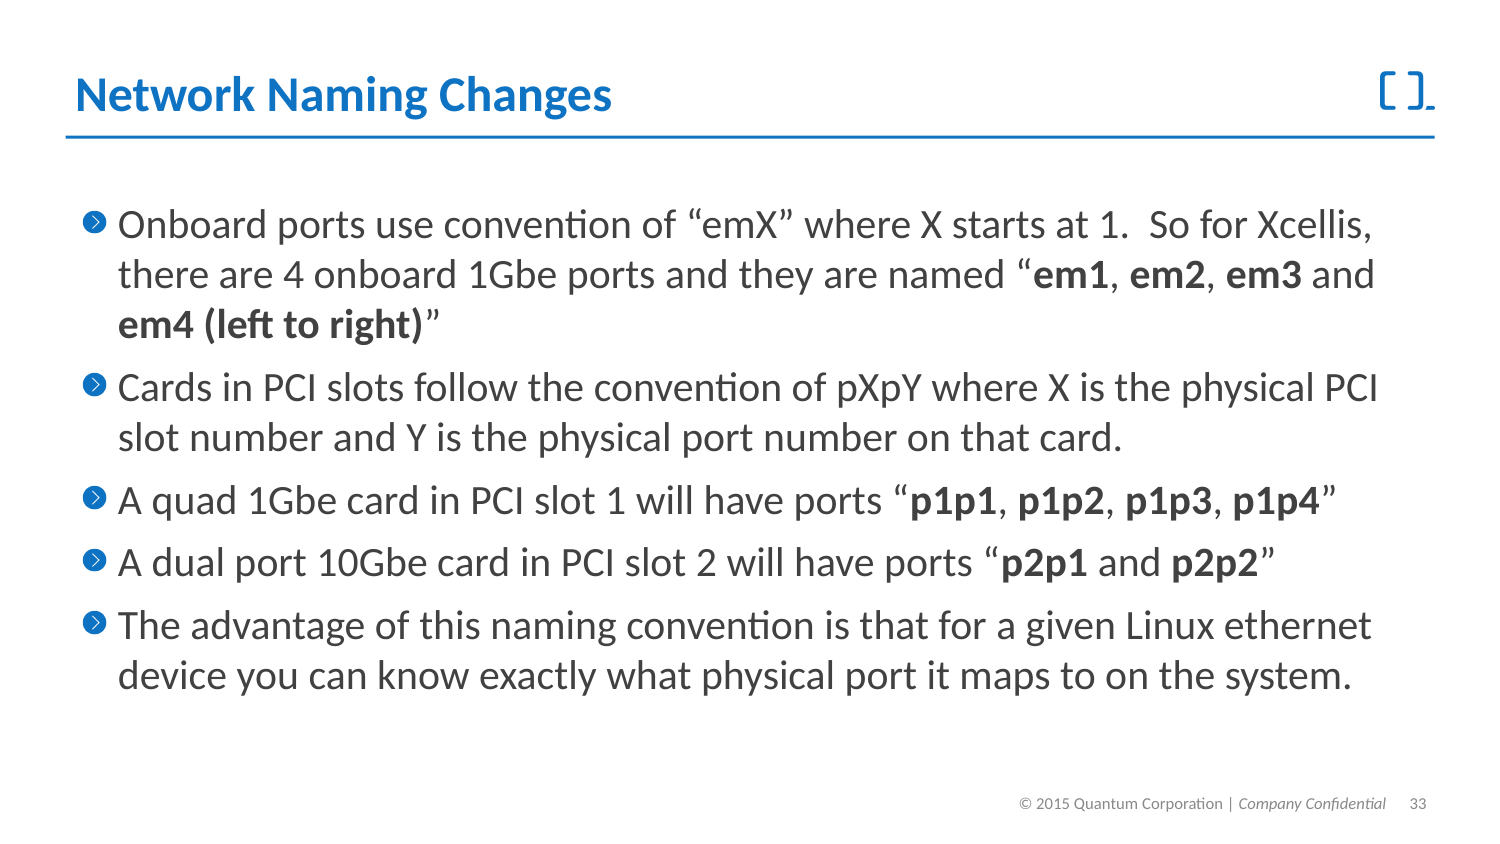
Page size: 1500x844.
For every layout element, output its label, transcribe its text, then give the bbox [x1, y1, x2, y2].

picture [80, 546, 109, 574]
picture [80, 608, 109, 637]
list Onboard ports use convention of “emX” where X starts at 1. So for Xcellis, there are 4 onboard 1Gbe ports and they are named “em1, em2, em3 and em4 (left to right)” Cards in PCI slots follow the convention of pXpY where X is the physical PCI slot number and Y is the physical port number on that card. A quad 1Gbe card in PCI slot 1 will have ports “p1p1, p1p2, p1p3, p1p4” A dual port 10Gbe card in PCI slot 2 will have ports “p2p1 and p2p2” The advantage of this naming convention is that for a given Linux ethernet device you can know exactly what physical port it maps to on the system. [65, 196, 1425, 754]
picture [80, 208, 109, 236]
picture [1380, 71, 1435, 110]
picture [80, 370, 109, 399]
picture [80, 483, 109, 512]
title Network Naming Changes [60, 8, 1350, 122]
